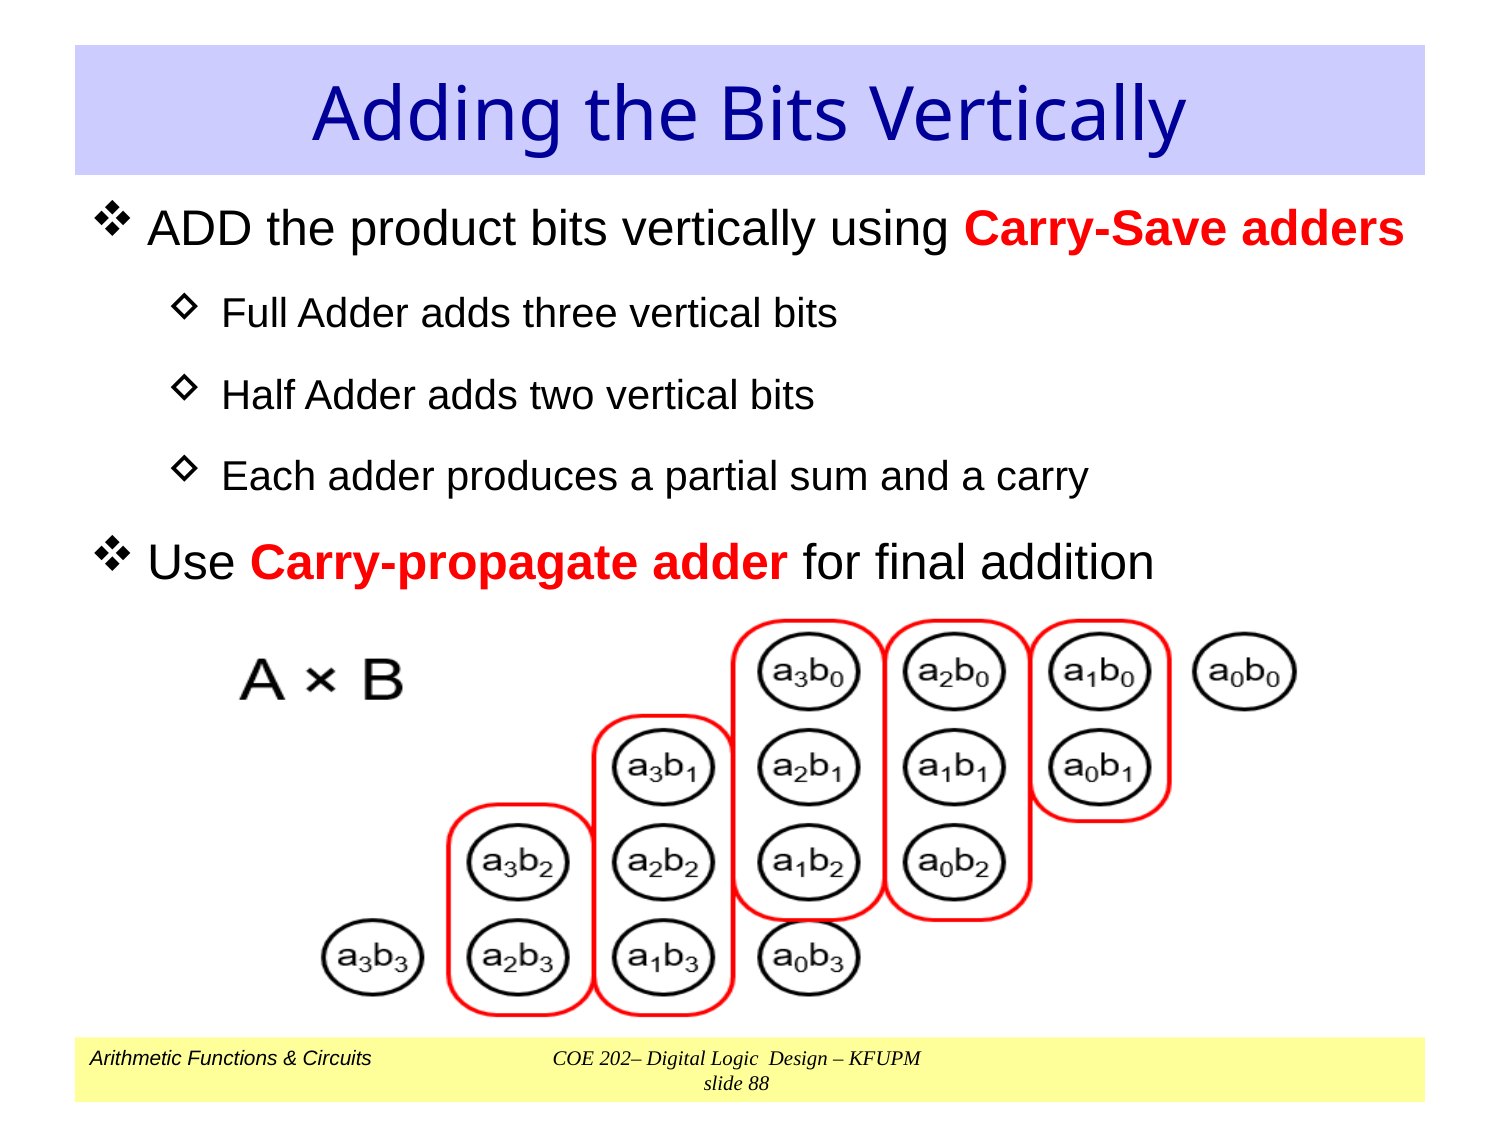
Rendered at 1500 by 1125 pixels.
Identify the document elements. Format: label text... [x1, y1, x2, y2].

title Adding the Bits Vertically [74, 44, 1426, 176]
picture [154, 601, 1380, 1030]
list ADD the product bits vertically using Carry-Save adders Full Adder adds three vertical bits Half Adder adds two vertical bits Each adder produces a partial sum and a carry Use Carry-propagate adder for final addition [74, 187, 1426, 1032]
